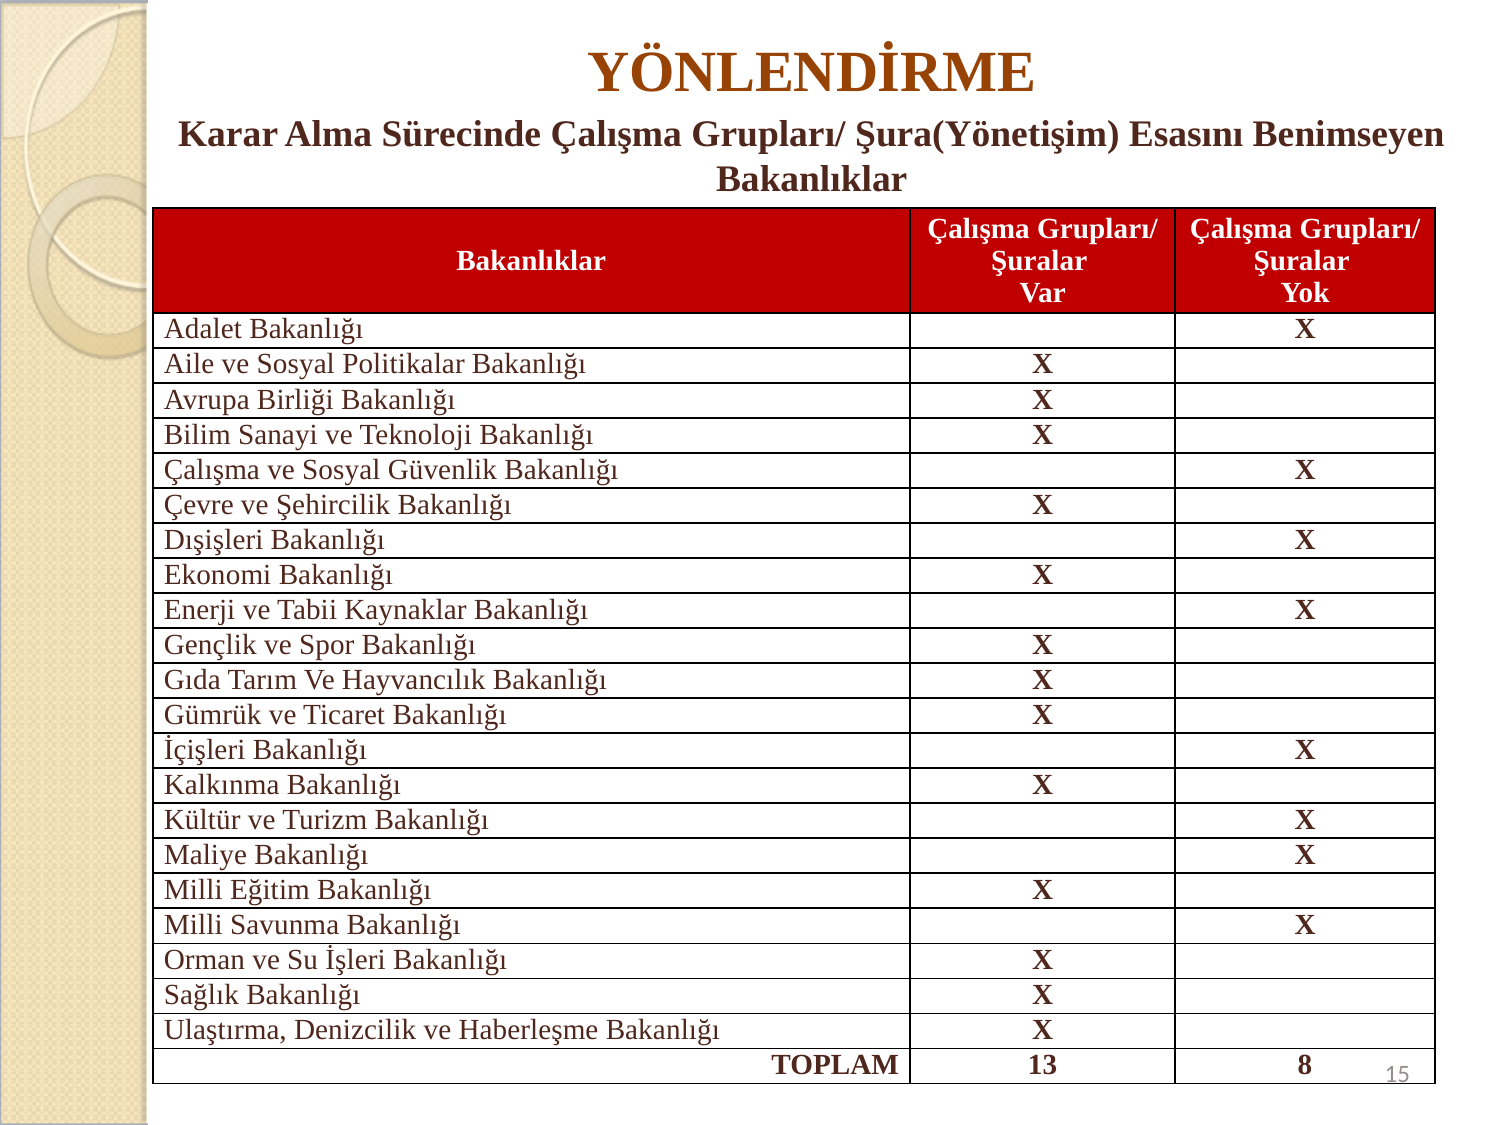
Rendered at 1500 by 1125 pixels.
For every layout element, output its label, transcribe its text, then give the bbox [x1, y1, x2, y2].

table_cell X [911, 349, 1174, 382]
table_cell [1176, 349, 1434, 382]
table_cell [911, 454, 1174, 487]
table_cell X [1176, 804, 1434, 837]
table_cell X [1176, 594, 1434, 627]
table_cell [911, 314, 1174, 347]
table_header Bakanlıklar [154, 209, 909, 312]
table_cell X [1176, 314, 1434, 347]
table_cell [911, 804, 1174, 837]
table_cell X [911, 419, 1174, 452]
table_cell X [1176, 524, 1434, 557]
table_cell Ulaştırma, Denizcilik ve Haberleşme Bakanlığı [154, 1014, 909, 1048]
table_cell Orman ve Su İşleri Bakanlığı [154, 944, 909, 978]
table_cell TOPLAM [154, 1049, 909, 1083]
table_cell Bilim Sanayi ve Teknoloji Bakanlığı [154, 419, 909, 452]
table_cell [1176, 629, 1434, 662]
table_cell X [911, 1014, 1174, 1048]
table_cell Gümrük ve Ticaret Bakanlığı [154, 699, 909, 732]
table_cell [1176, 419, 1434, 452]
table_cell Maliye Bakanlığı [154, 839, 909, 872]
table_cell [1176, 559, 1434, 592]
title YÖNLENDİRME [210, 0, 1414, 101]
table_header Çalışma Grupları/ Şuralar Yok [1176, 209, 1434, 312]
table_cell Aile ve Sosyal Politikalar Bakanlığı [154, 349, 909, 382]
table_cell [911, 524, 1174, 557]
table_cell [1176, 664, 1434, 697]
table_cell X [911, 944, 1174, 978]
table_cell X [911, 629, 1174, 662]
slide_number 15 [1074, 1042, 1425, 1103]
table_cell [911, 909, 1174, 943]
table_cell Sağlık Bakanlığı [154, 979, 909, 1013]
table_cell Avrupa Birliği Bakanlığı [154, 384, 909, 417]
table_cell [1176, 384, 1434, 417]
table_cell Milli Savunma Bakanlığı [154, 909, 909, 943]
table_cell X [1176, 909, 1434, 943]
table_cell X [1176, 454, 1434, 487]
table_cell [911, 734, 1174, 767]
table_cell X [911, 699, 1174, 732]
table_cell [1176, 1014, 1434, 1048]
table_cell Gıda Tarım Ve Hayvancılık Bakanlığı [154, 664, 909, 697]
table_cell [1176, 489, 1434, 522]
table_header Çalışma Grupları/ Şuralar Var [911, 209, 1174, 312]
table_cell [911, 594, 1174, 627]
table_cell [1176, 874, 1434, 907]
table_cell Çevre ve Şehircilik Bakanlığı [154, 489, 909, 522]
table_cell X [911, 874, 1174, 907]
table_cell [1176, 699, 1434, 732]
picture [0, 0, 148, 1125]
table_cell 8 [1425, 1049, 1434, 1083]
table_cell X [911, 384, 1174, 417]
table_cell X [911, 559, 1174, 592]
table_cell X [911, 979, 1174, 1013]
table_cell X [911, 769, 1174, 802]
text_box Karar Alma Sürecinde Çalışma Grupları/ Şura(Yönetişim) Esasını Benimseyen Bakanlıklar [153, 101, 1500, 207]
table_cell Milli Eğitim Bakanlığı [154, 874, 909, 907]
table_cell Kültür ve Turizm Bakanlığı [154, 804, 909, 837]
table_cell X [911, 664, 1174, 697]
table_cell İçişleri Bakanlığı [154, 734, 909, 767]
table_cell Adalet Bakanlığı [154, 314, 909, 347]
table_cell X [1176, 839, 1434, 872]
table_cell X [911, 489, 1174, 522]
table_cell Çalışma ve Sosyal Güvenlik Bakanlığı [154, 454, 909, 487]
table_cell Enerji ve Tabii Kaynaklar Bakanlığı [154, 594, 909, 627]
table_cell [1176, 944, 1434, 978]
table_cell Gençlik ve Spor Bakanlığı [154, 629, 909, 662]
table_cell [1176, 979, 1434, 1013]
table_cell [911, 839, 1174, 872]
table_cell Dışişleri Bakanlığı [154, 524, 909, 557]
table_cell 13 [911, 1049, 1074, 1083]
table_cell Ekonomi Bakanlığı [154, 559, 909, 592]
table_cell Kalkınma Bakanlığı [154, 769, 909, 802]
table_cell [1176, 769, 1434, 802]
table_cell X [1176, 734, 1434, 767]
